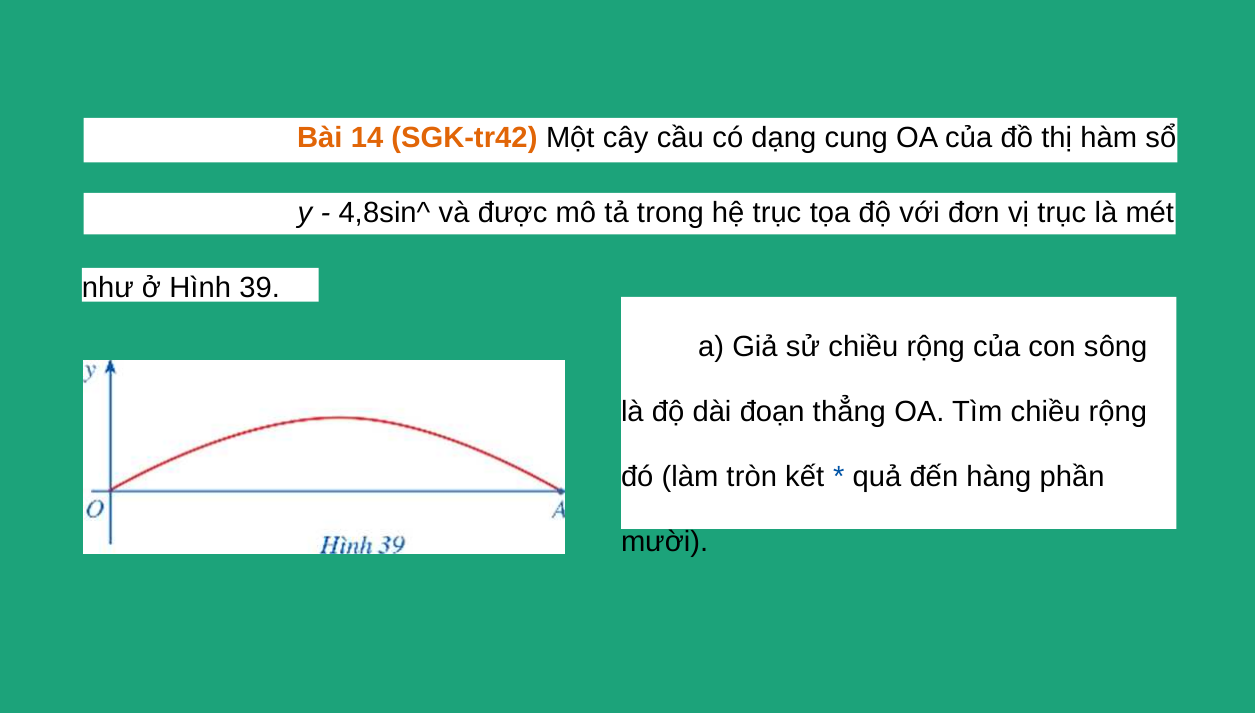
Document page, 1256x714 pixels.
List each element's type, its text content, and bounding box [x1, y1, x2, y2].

text_box y - 4,8sin^ và được mô tả trong hệ trục tọa độ với đơn vị trục là mét [83, 192, 1176, 235]
text_box như ở Hình 39. [81, 267, 319, 302]
picture [83, 359, 565, 554]
text_box Bài 14 (SGK-tr42) Một cây cầu có dạng cung OA của đồ thị hàm sổ [83, 117, 1178, 163]
text_box a) Giả sử chiều rộng của con sông là độ dài đoạn thẳng OA. Tìm chiều rộng đó (làm tròn kết * quả đến hàng phần mười). [621, 296, 1177, 529]
